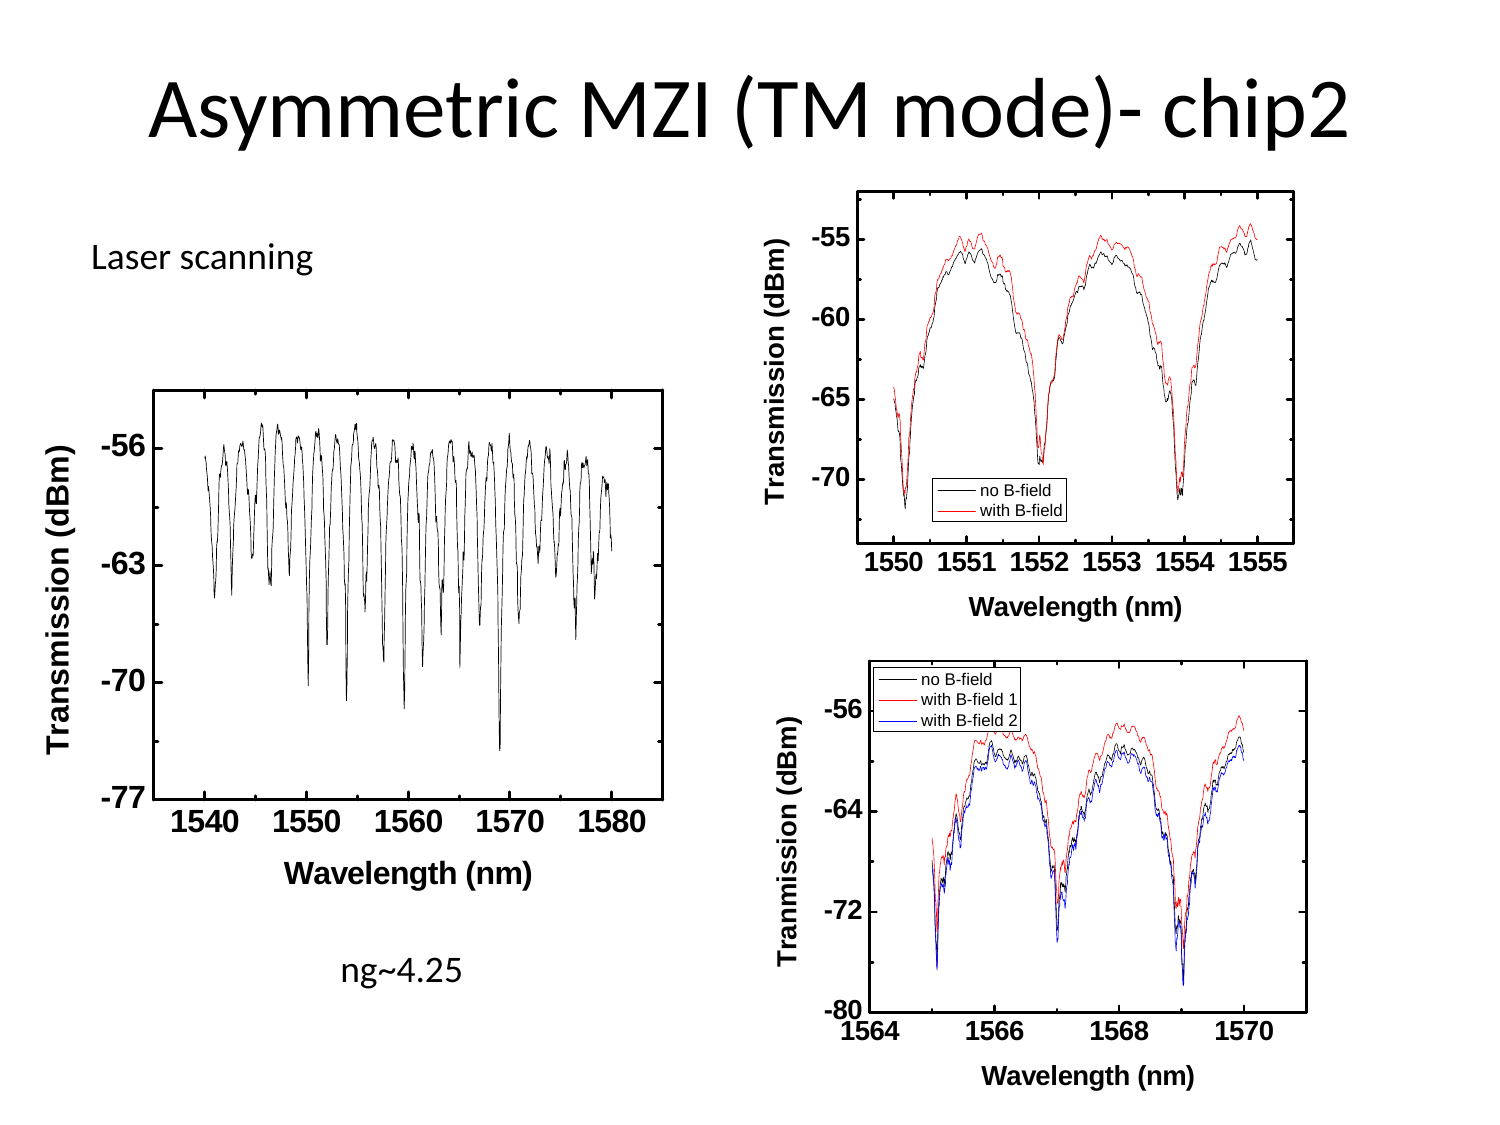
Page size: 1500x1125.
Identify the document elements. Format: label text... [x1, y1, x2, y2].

title Asymmetric MZI (TM mode)- chip2 [75, 45, 1425, 163]
text_box ng~4.25 [325, 939, 479, 998]
text_box Laser scanning [76, 224, 329, 285]
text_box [737, 594, 1371, 1125]
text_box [724, 124, 1359, 656]
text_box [0, 312, 732, 931]
